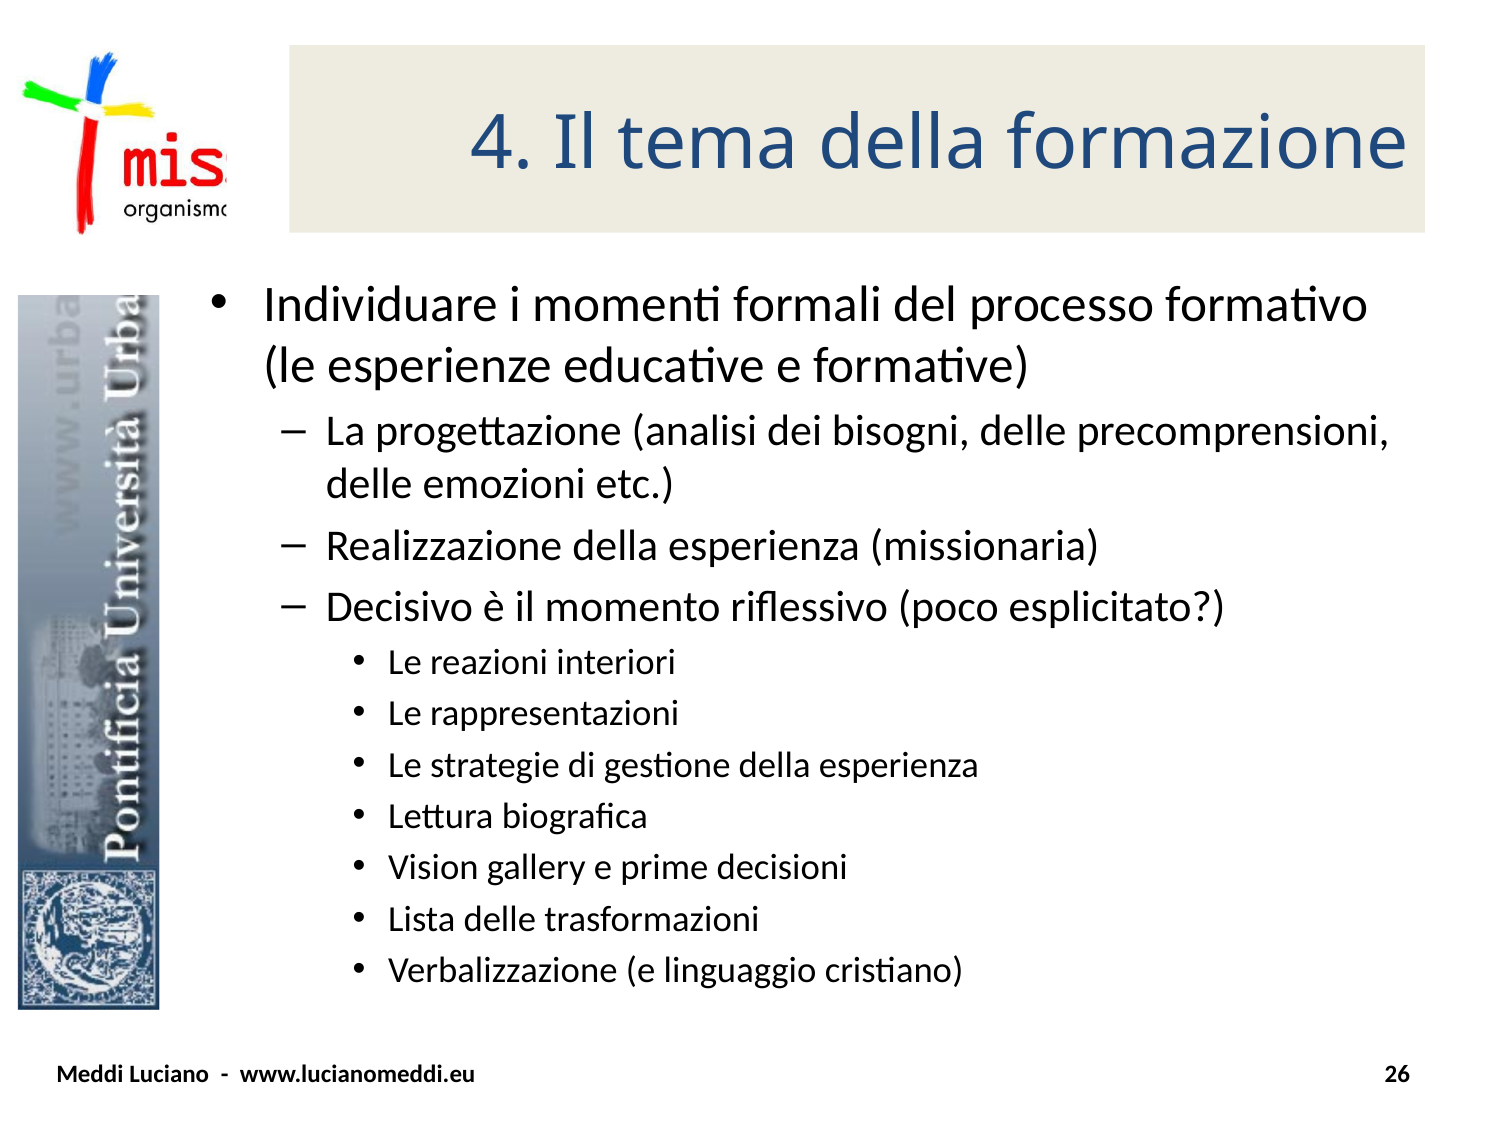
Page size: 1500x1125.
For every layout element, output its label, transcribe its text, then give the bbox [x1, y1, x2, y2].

title 4. Il tema della formazione [289, 45, 1425, 233]
picture [15, 24, 227, 253]
picture [18, 295, 159, 1009]
list Individuare i momenti formali del processo formativo (le esperienze educative e formative) La progettazione (analisi dei bisogni, delle precomprensioni, delle emozioni etc.) Realizzazione della esperienza (missionaria) Decisivo è il momento riflessivo (poco esplicitato?) Le reazioni interiori Le rappresentazioni Le strategie di gestione della esperienza Lettura biografica Vision gallery e prime decisioni Lista delle trasformazioni Verbalizzazione (e linguaggio cristiano) [194, 262, 1425, 1005]
slide_number 26 [1074, 1042, 1425, 1103]
footer Meddi Luciano - www.lucianomeddi.eu [28, 1042, 504, 1103]
